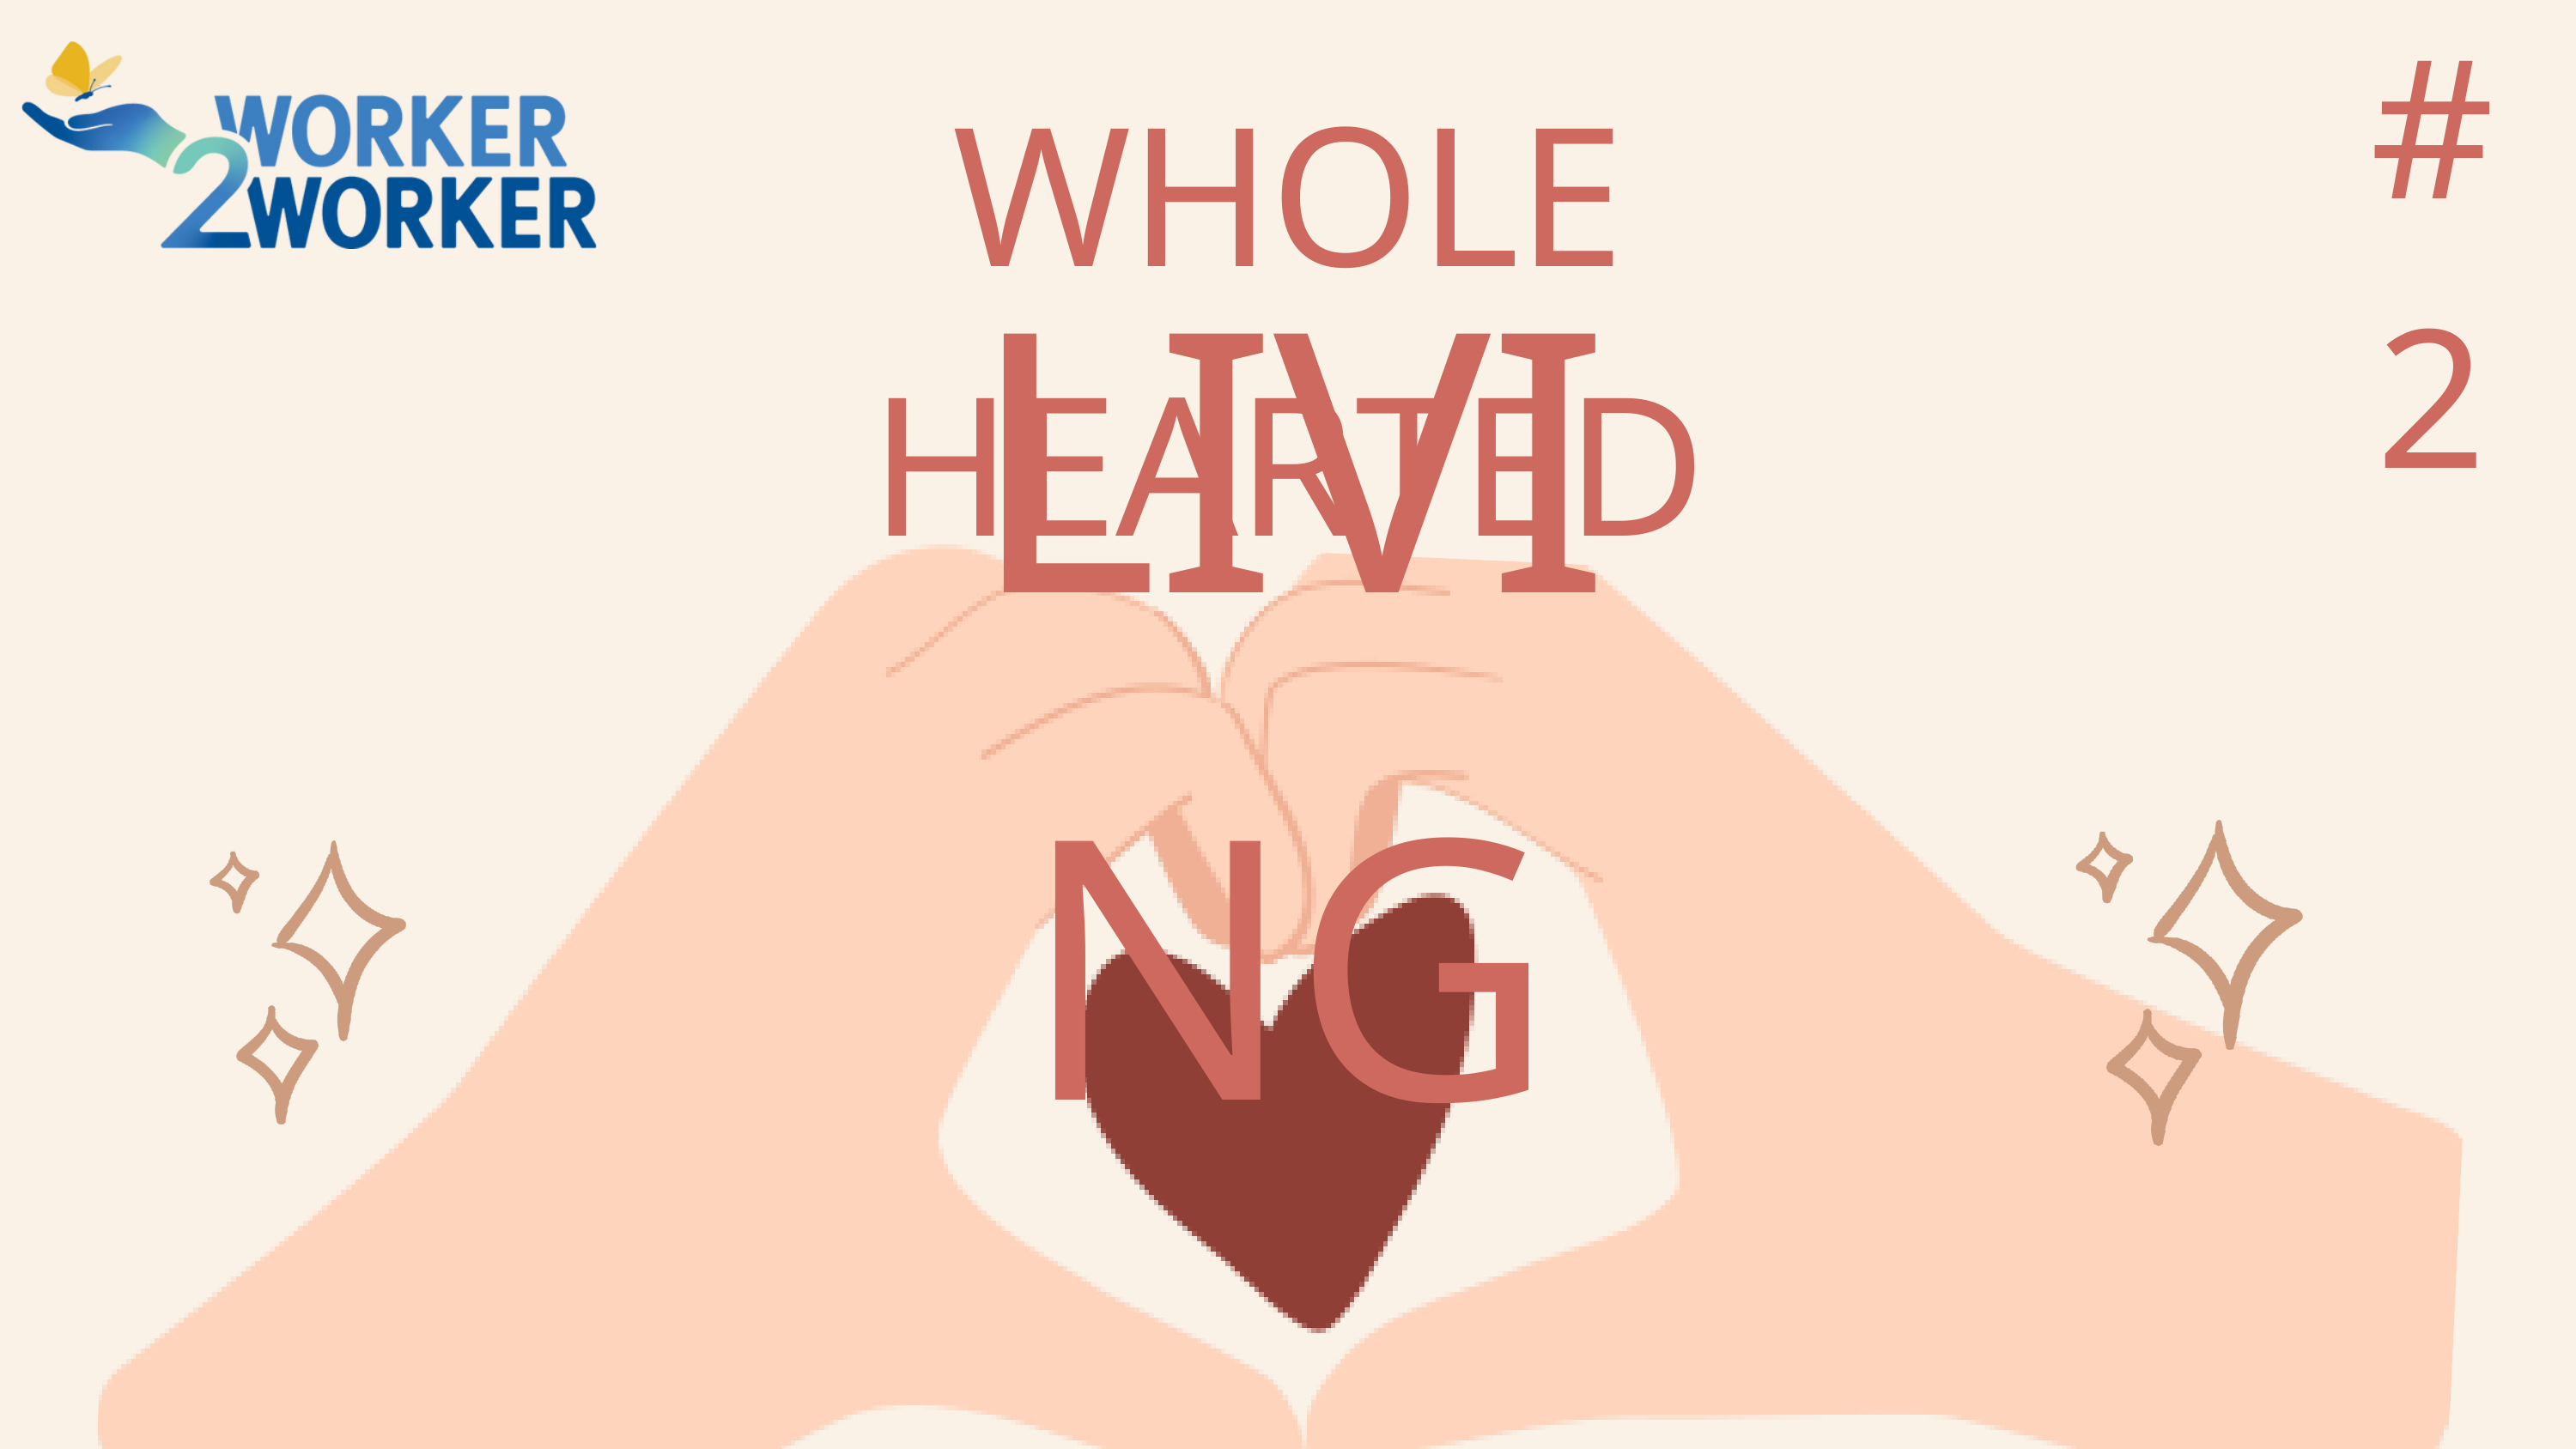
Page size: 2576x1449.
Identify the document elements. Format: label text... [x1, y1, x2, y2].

text_box LIVING [847, 575, 1729, 1173]
text_box [2075, 818, 2306, 1147]
text_box [209, 840, 409, 1125]
text_box WHOLE HEARTED [679, 35, 1897, 575]
text_box [21, 41, 597, 249]
text_box #2 [2334, 0, 2528, 507]
text_box [96, 499, 2488, 1449]
